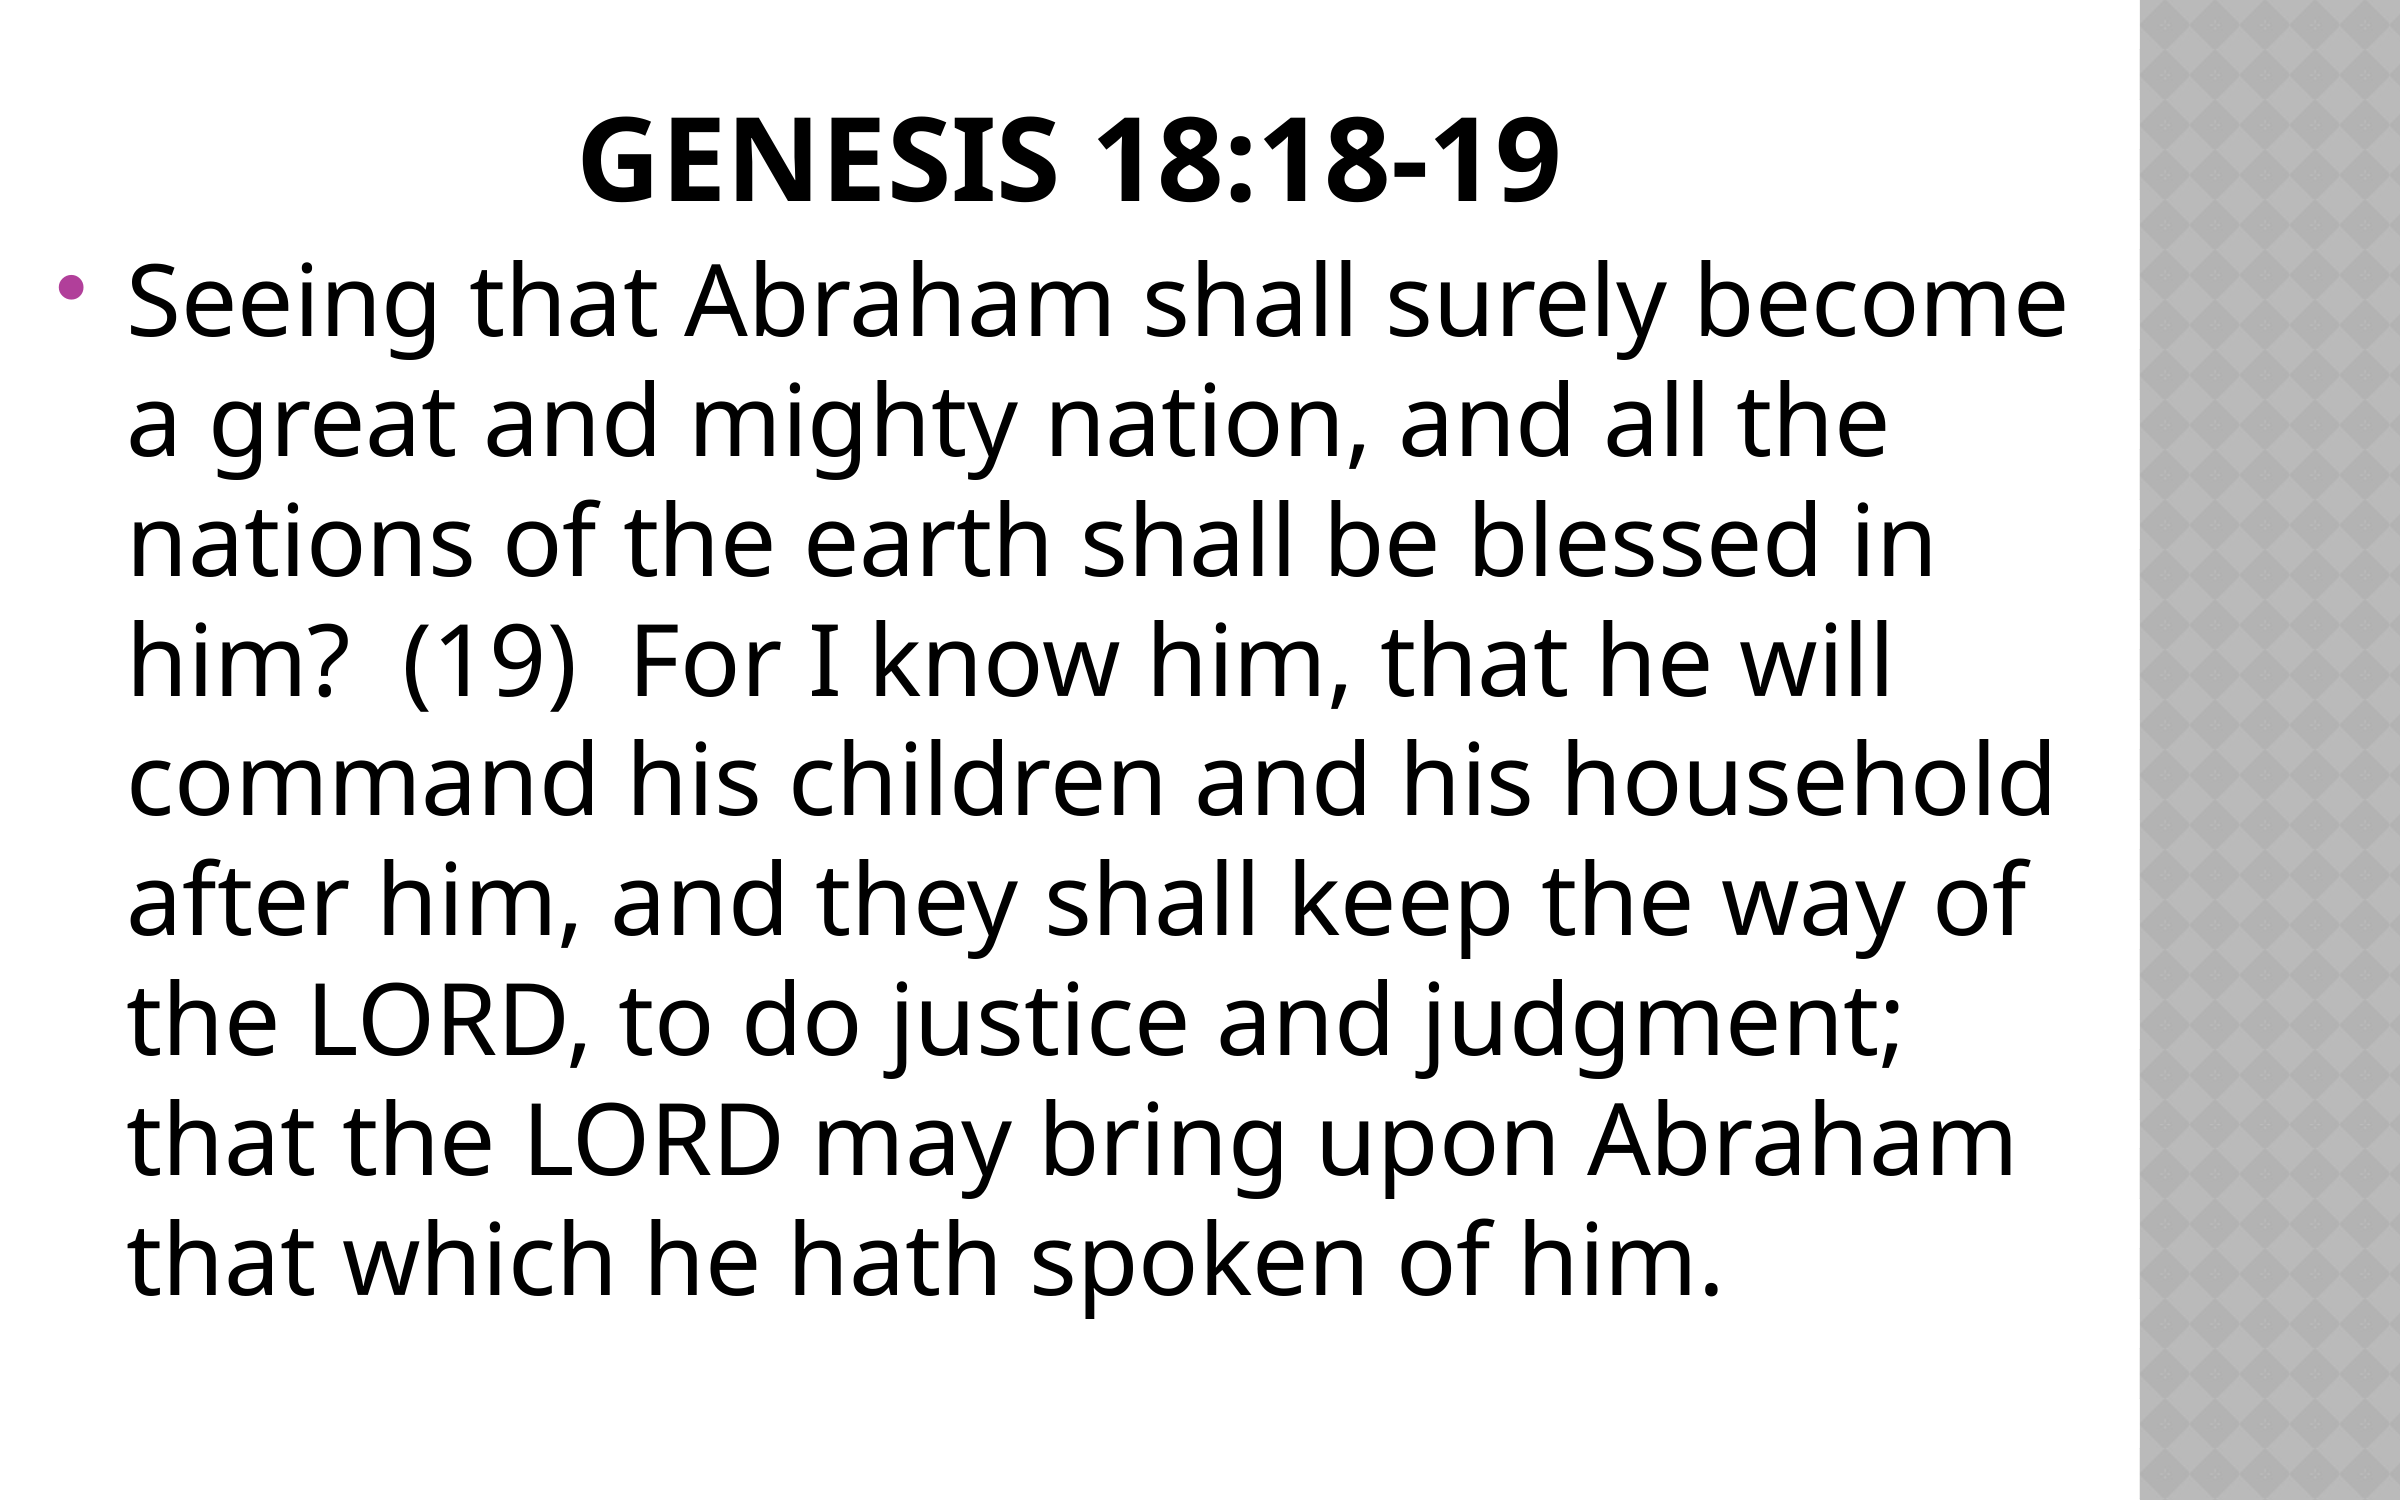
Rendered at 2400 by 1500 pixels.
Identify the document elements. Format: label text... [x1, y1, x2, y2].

title Genesis 18:18-19 [120, 69, 2020, 225]
list Seeing that Abraham shall surely become a great and mighty nation, and all the nations of the earth shall be blessed in him? (19) For I know him, that he will command his children and his household after him, and they shall keep the way of the LORD, to do justice and judgment; that the LORD may bring upon Abraham that which he hath spoken of him. [37, 225, 2100, 1463]
